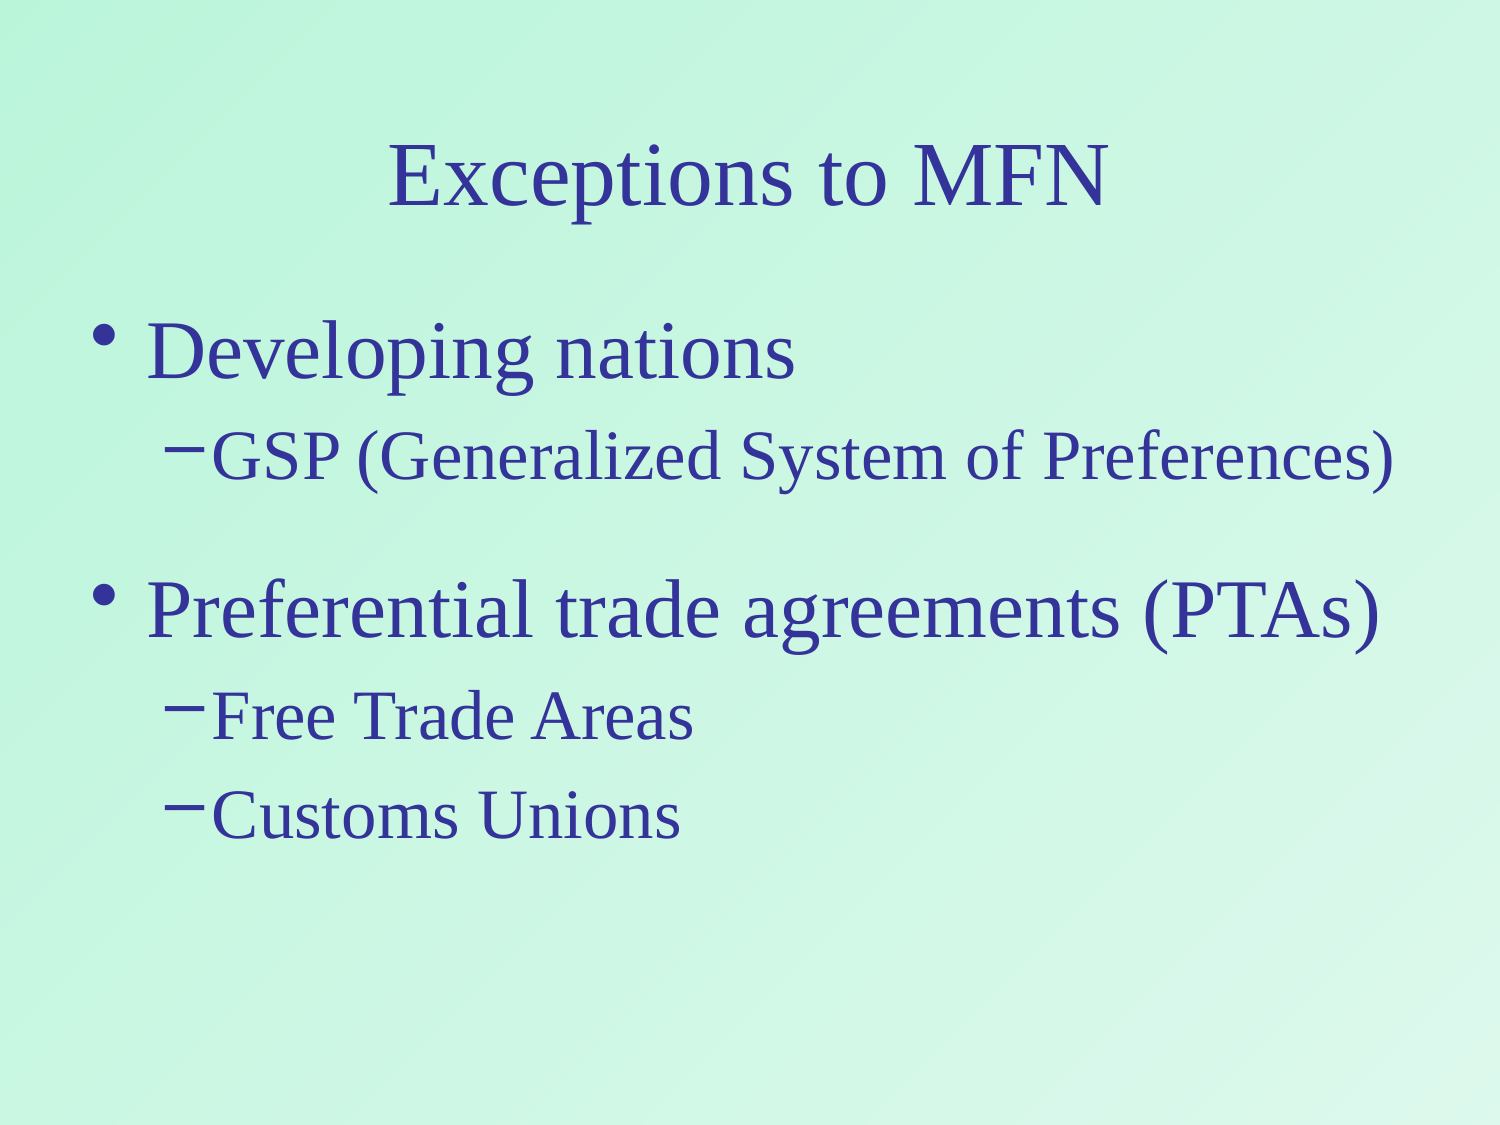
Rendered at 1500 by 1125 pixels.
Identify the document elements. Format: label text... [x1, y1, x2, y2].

title Exceptions to MFN [112, 74, 1388, 263]
list Developing nations GSP (Generalized System of Preferences) Preferential trade agreements (PTAs) Free Trade Areas Customs Unions [74, 287, 1417, 1001]
